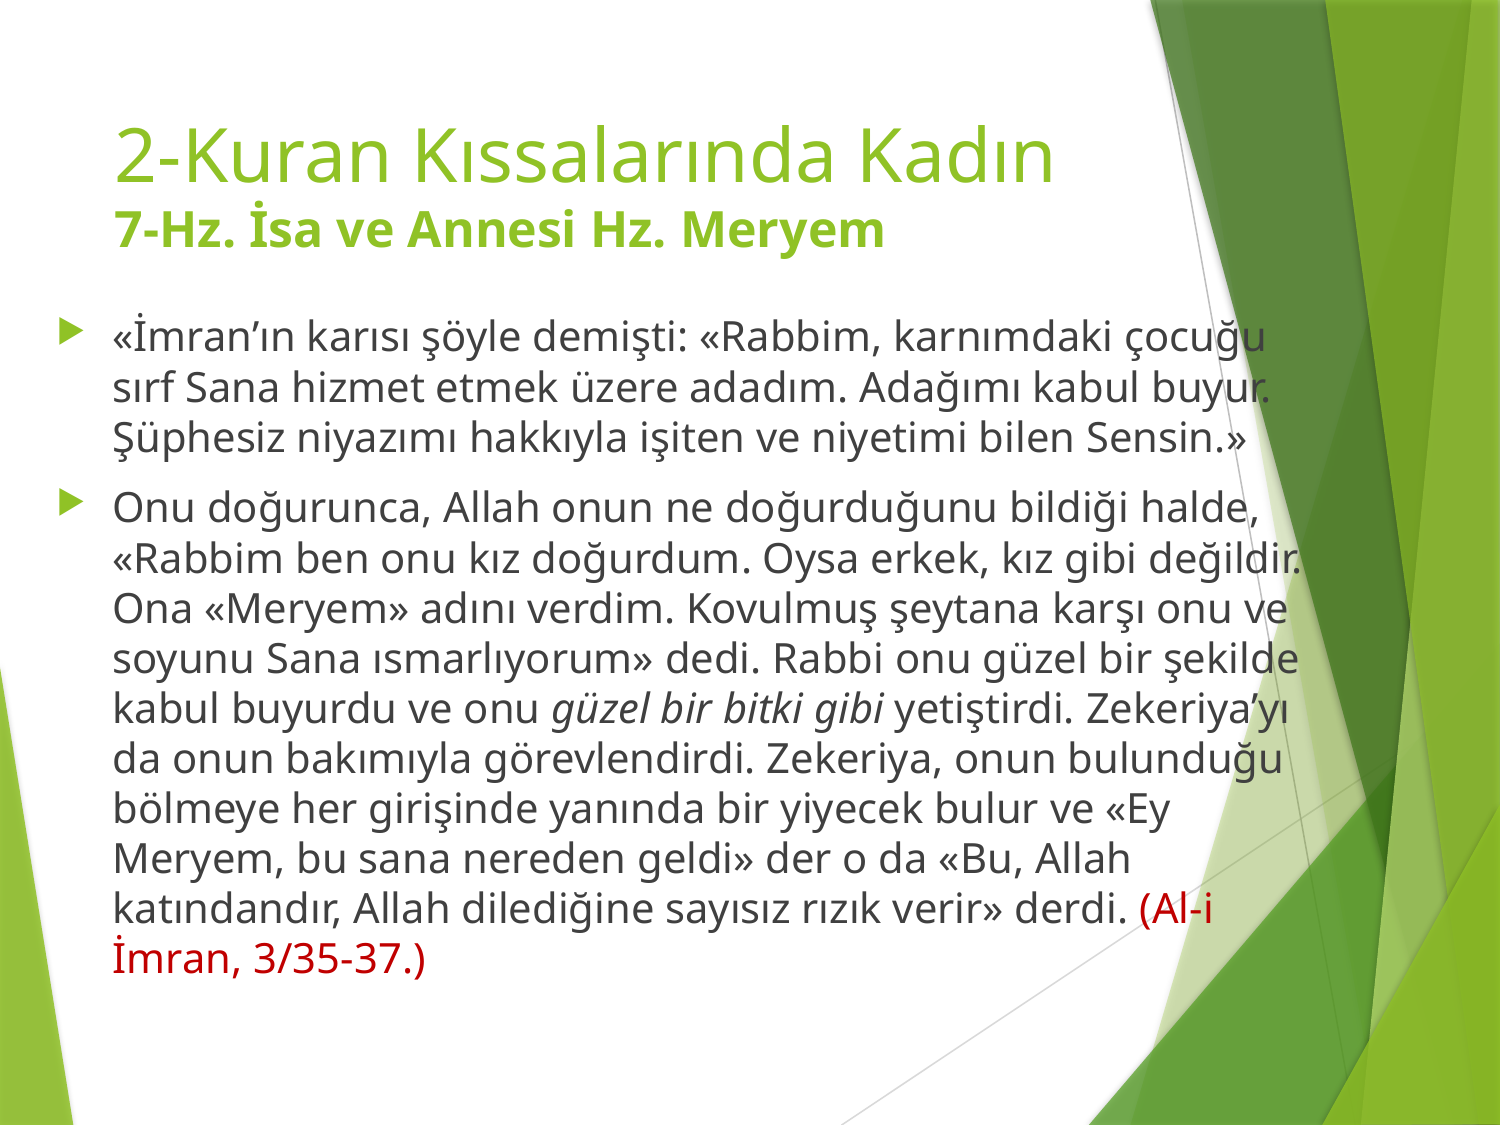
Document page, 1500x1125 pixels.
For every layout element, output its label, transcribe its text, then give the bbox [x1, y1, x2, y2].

list «İmran’ın karısı şöyle demişti: «Rabbim, karnımdaki çocuğu sırf Sana hizmet etmek üzere adadım. Adağımı kabul buyur. Şüphesiz niyazımı hakkıyla işiten ve niyetimi bilen Sensin.» Onu doğurunca, Allah onun ne doğurduğunu bildiği halde, «Rabbim ben onu kız doğurdum. Oysa erkek, kız gibi değildir. Ona «Meryem» adını verdim. Kovulmuş şeytana karşı onu ve soyunu Sana ısmarlıyorum» dedi. Rabbi onu güzel bir şekilde kabul buyurdu ve onu güzel bir bitki gibi yetiştirdi. Zekeriya’yı da onun bakımıyla görevlendirdi. Zekeriya, onun bulunduğu bölmeye her girişinde yanında bir yiyecek bulur ve «Ey Meryem, bu sana nereden geldi» der o da «Bu, Allah katındandır, Allah dilediğine sayısız rızık verir» derdi. (Al-i İmran, 3/35-37.) [41, 302, 1341, 1125]
title 2-Kuran Kıssalarında Kadın 7-Hz. İsa ve Annesi Hz. Meryem [99, 99, 1142, 302]
